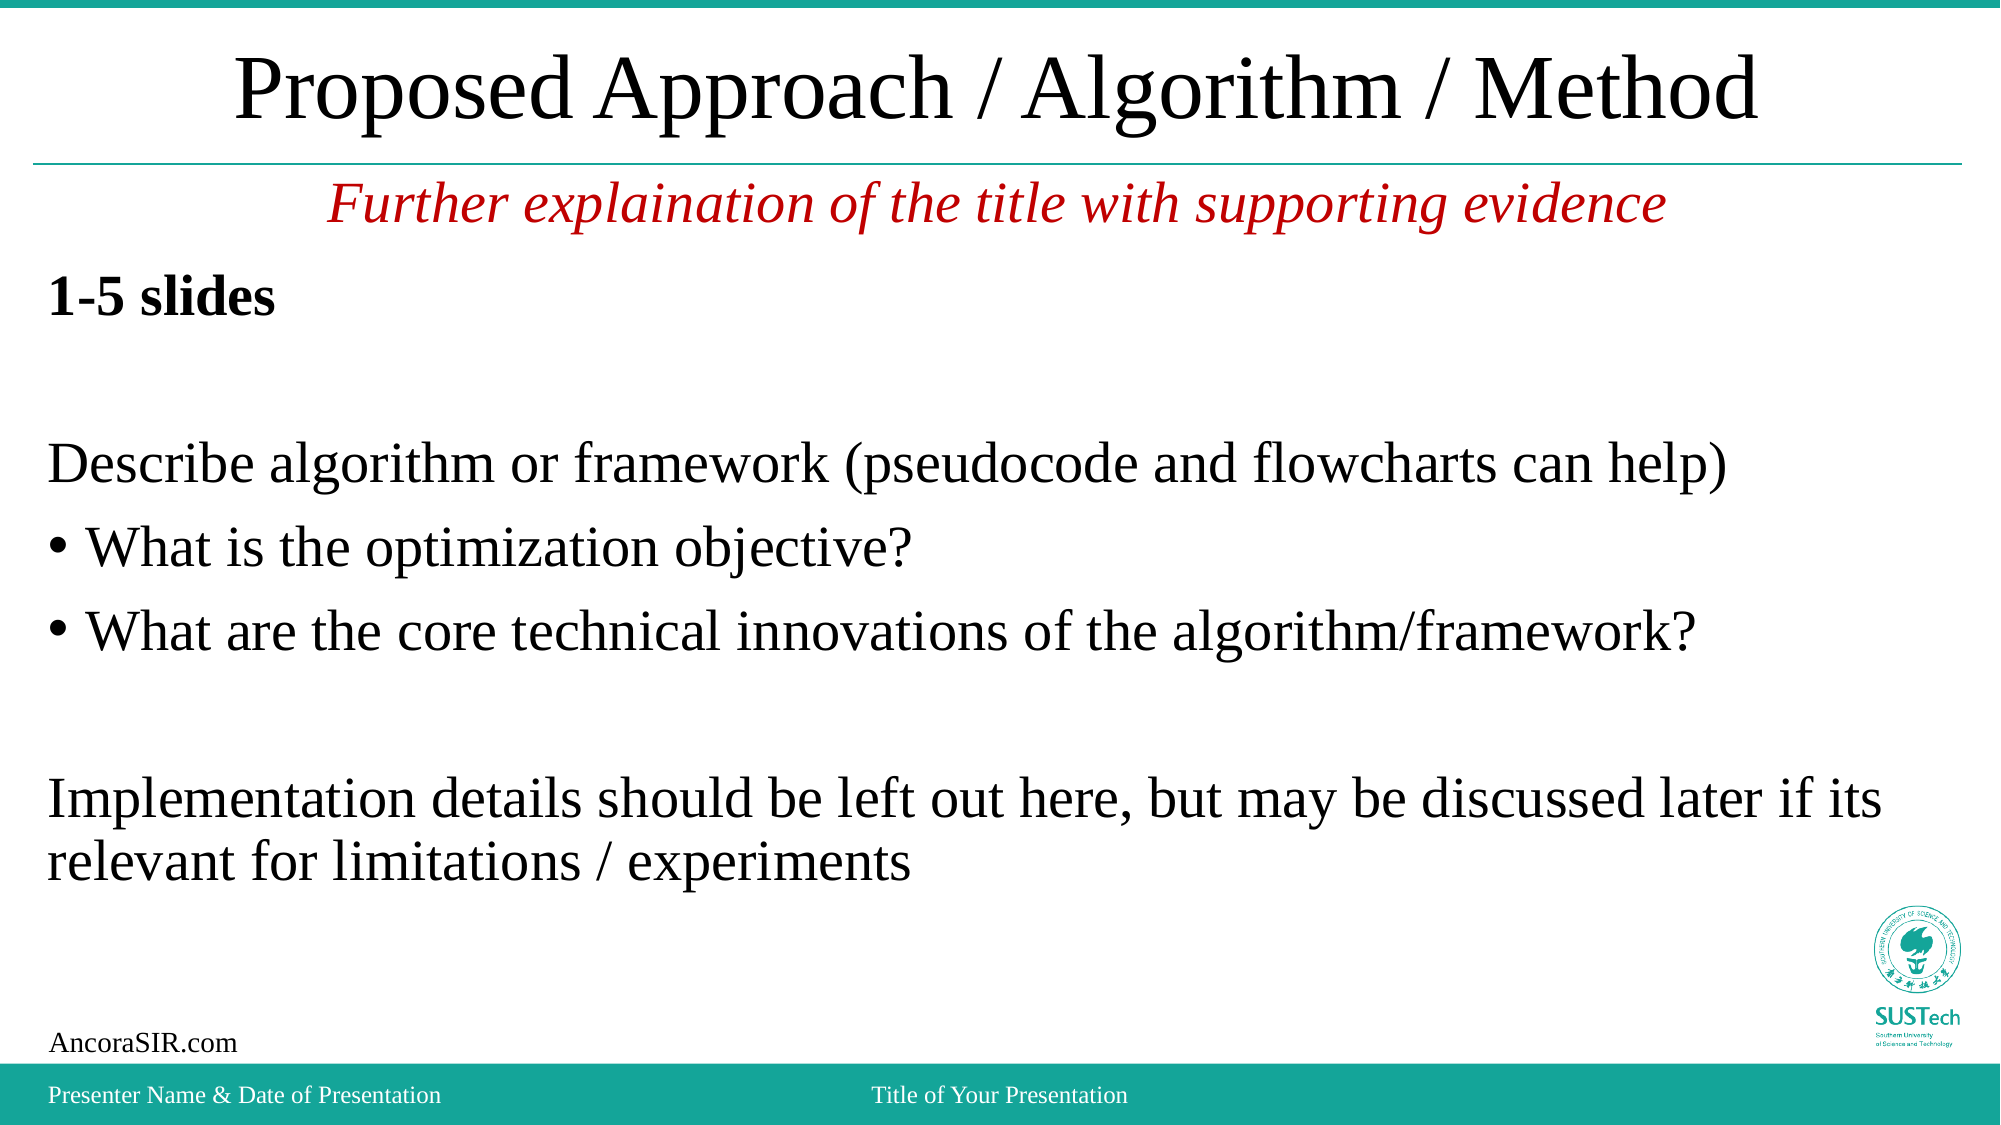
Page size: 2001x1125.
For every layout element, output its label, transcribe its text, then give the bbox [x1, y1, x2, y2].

footer Title of Your Presentation [761, 1063, 1238, 1124]
title Proposed Approach / Algorithm / Method [32, 12, 1962, 164]
list Further explaination of the title with supporting evidence [32, 164, 1963, 249]
list 1-5 slides Describe algorithm or framework (pseudocode and flowcharts can help) What is the optimization objective? What are the core technical innovations of the algorithm/framework? Implementation details should be left out here, but may be discussed later if its relevant for limitations / experiments [32, 257, 1962, 1055]
slide_number [1238, 1063, 1962, 1124]
slide_number Presenter Name & Date of Presentation [32, 1063, 761, 1124]
